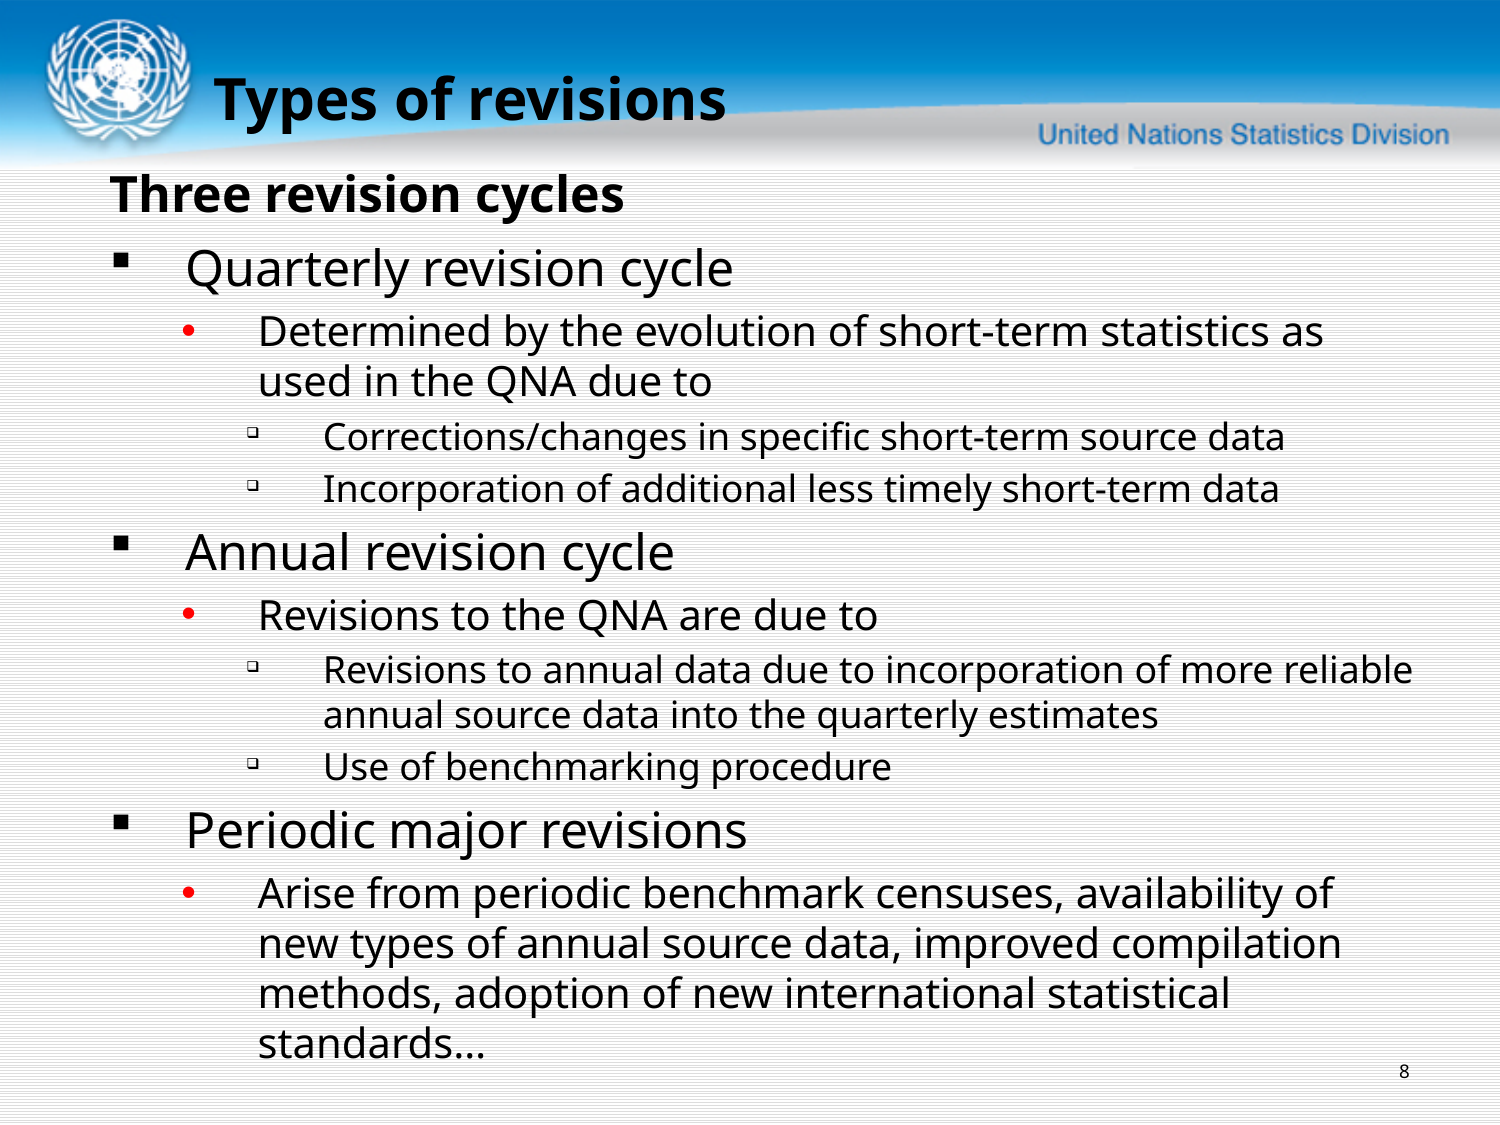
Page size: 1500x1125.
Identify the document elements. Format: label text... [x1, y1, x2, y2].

slide_number 8 [1074, 1042, 1425, 1103]
list Quarterly revision cycle Determined by the evolution of short-term statistics as used in the QNA due to Corrections/changes in specific short-term source data Incorporation of additional less timely short-term data Annual revision cycle Revisions to the QNA are due to Revisions to annual data due to incorporation of more reliable annual source data into the quarterly estimates Use of benchmarking procedure Periodic major revisions Arise from periodic benchmark censuses, availability of new types of annual source data, improved compilation methods, adoption of new international statistical standards… [94, 228, 1440, 1068]
title Types of revisions [197, 34, 1406, 141]
picture [0, 0, 1500, 169]
text_box Three revision cycles [94, 152, 1302, 230]
